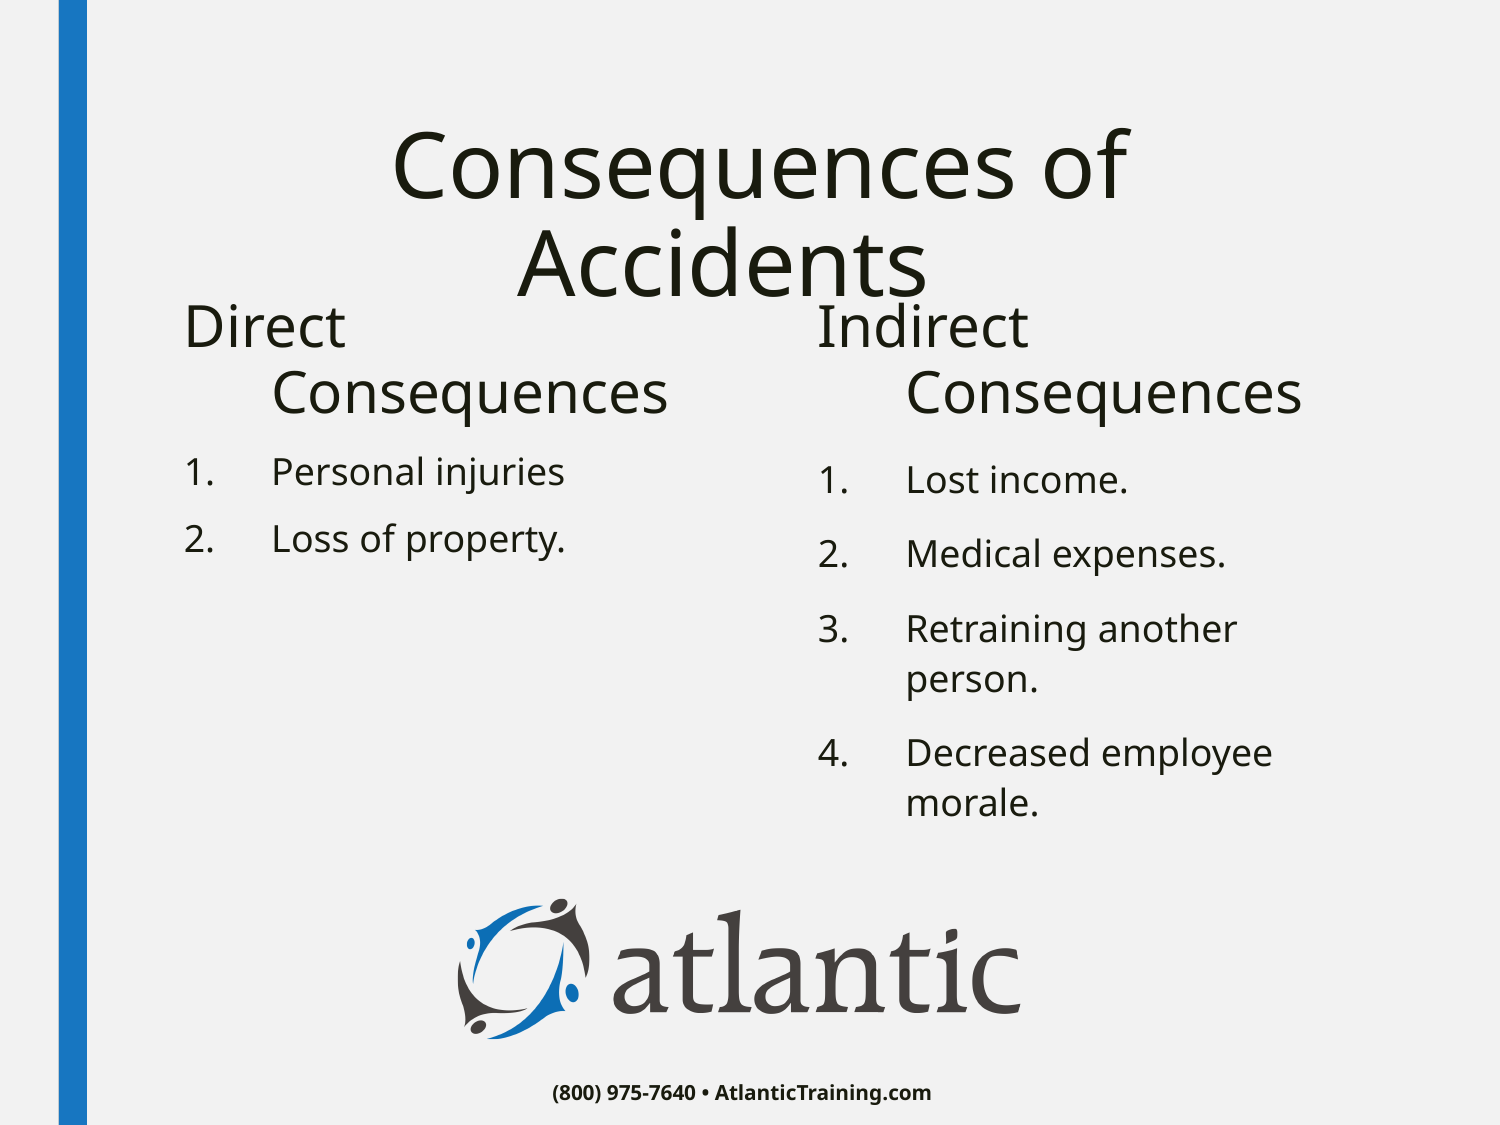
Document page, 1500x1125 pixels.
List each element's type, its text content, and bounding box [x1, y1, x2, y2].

title Consequences of Accidents [168, 112, 1351, 357]
list Indirect Consequences Lost income. Medical expenses. Retraining another person. Decreased employee morale. [802, 287, 1350, 875]
footer (800) 975-7640 • AtlanticTraining.com [355, 1058, 1129, 1125]
list Direct Consequences Personal injuries Loss of property. [168, 287, 716, 663]
picture [454, 886, 1030, 1058]
